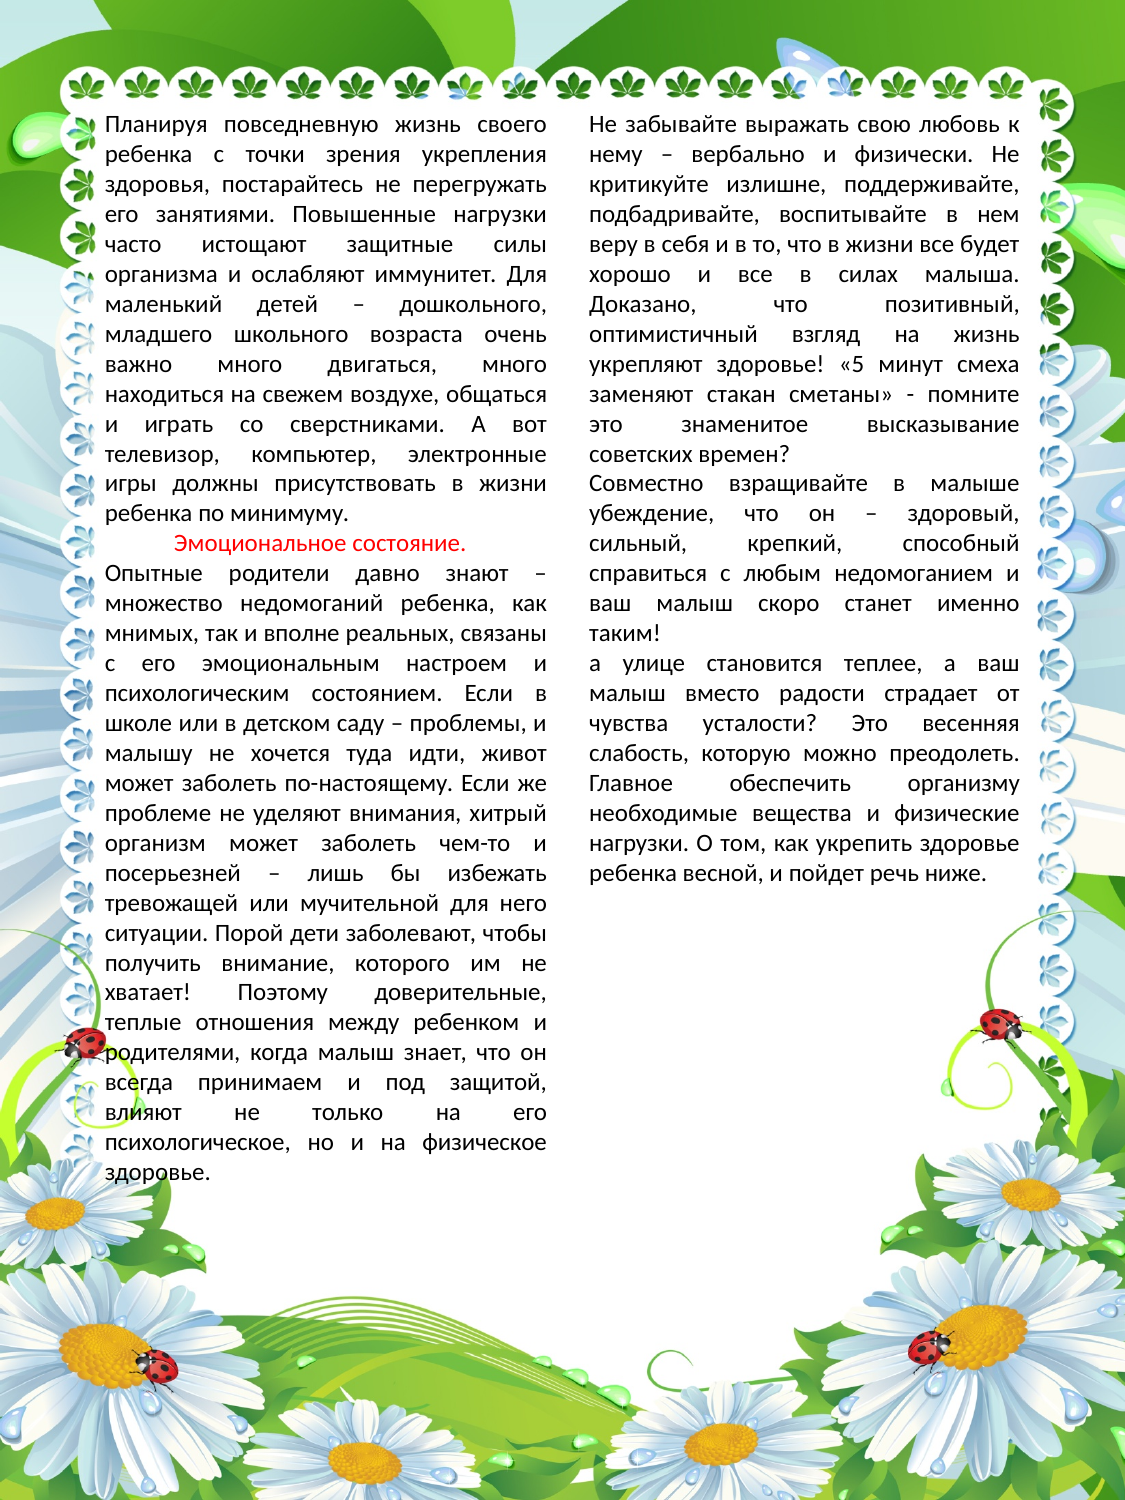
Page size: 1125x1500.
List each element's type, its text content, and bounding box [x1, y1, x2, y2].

text_box Не забывайте выражать свою любовь к нему – вербально и физически. Не критикуйте излишне, поддерживайте, подбадривайте, воспитывайте в нем веру в себя и в то, что в жизни все будет хорошо и все в силах малыша. Доказано, что позитивный, оптимистичный взгляд на жизнь укрепляют здоровье! «5 минут смеха заменяют стакан сметаны» - помните это знаменитое высказывание советских времен? Совместно взращивайте в малыше убеждение, что он – здоровый, сильный, крепкий, способный справиться с любым недомоганием и ваш малыш скоро станет именно таким! а улице становится теплее, а ваш малыш вместо радости страдает от чувства усталости? Это весенняя слабость, которую можно преодолеть. Главное обеспечить организму необходимые вещества и физические нагрузки. О том, как укрепить здоровье ребенка весной, и пойдет речь ниже. [574, 100, 1035, 894]
text_box Планируя повседневную жизнь своего ребенка с точки зрения укрепления здоровья, постарайтесь не перегружать его занятиями. Повышенные нагрузки часто истощают защитные силы организма и ослабляют иммунитет. Для маленький детей – дошкольного, младшего школьного возраста очень важно много двигаться, много находиться на свежем воздухе, общаться и играть со сверстниками. А вот телевизор, компьютер, электронные игры должны присутствовать в жизни ребенка по минимуму. Эмоциональное состояние. Опытные родители давно знают – множество недомоганий ребенка, как мнимых, так и вполне реальных, связаны с его эмоциональным настроем и психологическим состоянием. Если в школе или в детском саду – проблемы, и малышу не хочется туда идти, живот может заболеть по-настоящему. Если же проблеме не уделяют внимания, хитрый организм может заболеть чем-то и посерьезней – лишь бы избежать тревожащей или мучительной для него ситуации. Порой дети заболевают, чтобы получить внимание, которого им не хватает! Поэтому доверительные, теплые отношения между ребенком и родителями, когда малыш знает, что он всегда принимаем и под защитой, влияют не только на его психологическое, но и на физическое здоровье. [90, 100, 563, 1253]
picture [0, 0, 1125, 1500]
